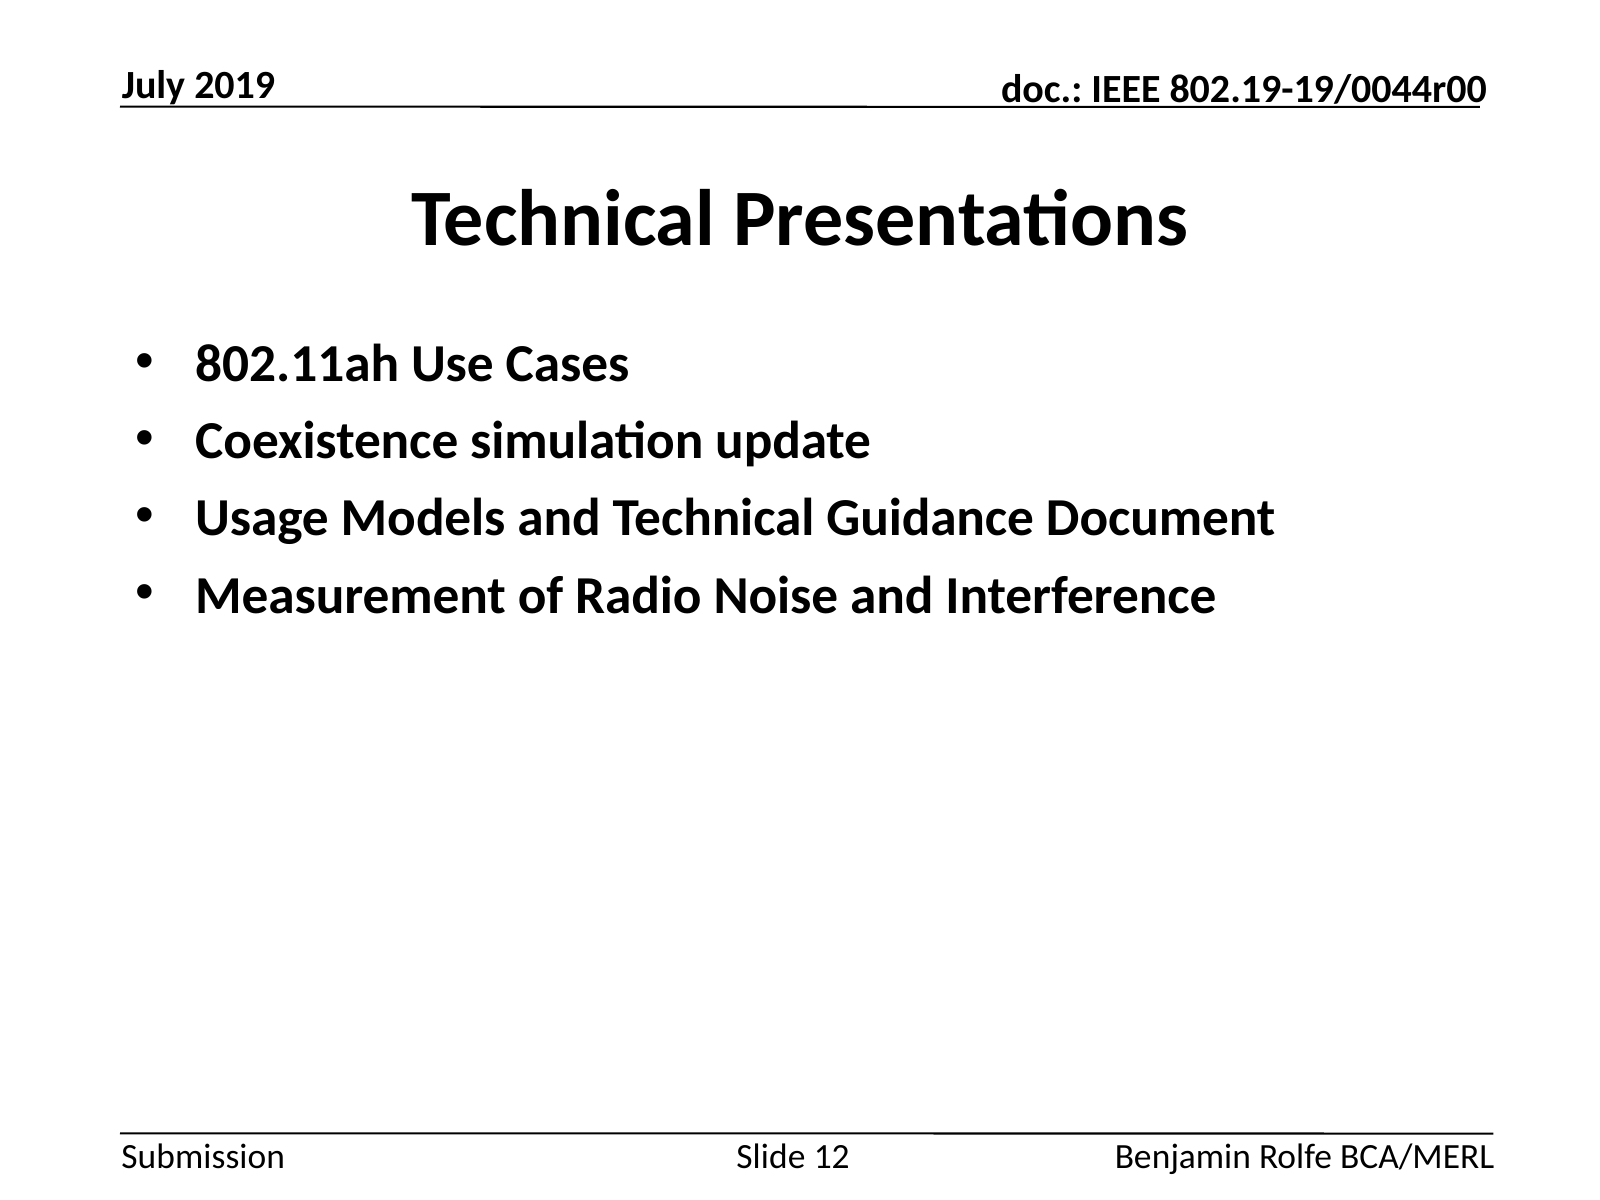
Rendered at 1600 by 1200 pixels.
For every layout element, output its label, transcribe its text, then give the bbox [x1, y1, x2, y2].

slide_number Slide 12 [733, 1132, 854, 1197]
list 802.11ah Use Cases Coexistence simulation update Usage Models and Technical Guidance Document Measurement of Radio Noise and Interference [119, 319, 1480, 1101]
footer Benjamin Rolfe BCA/MERL [937, 1132, 1495, 1174]
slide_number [121, 58, 451, 107]
title Technical Presentations [119, 119, 1480, 307]
